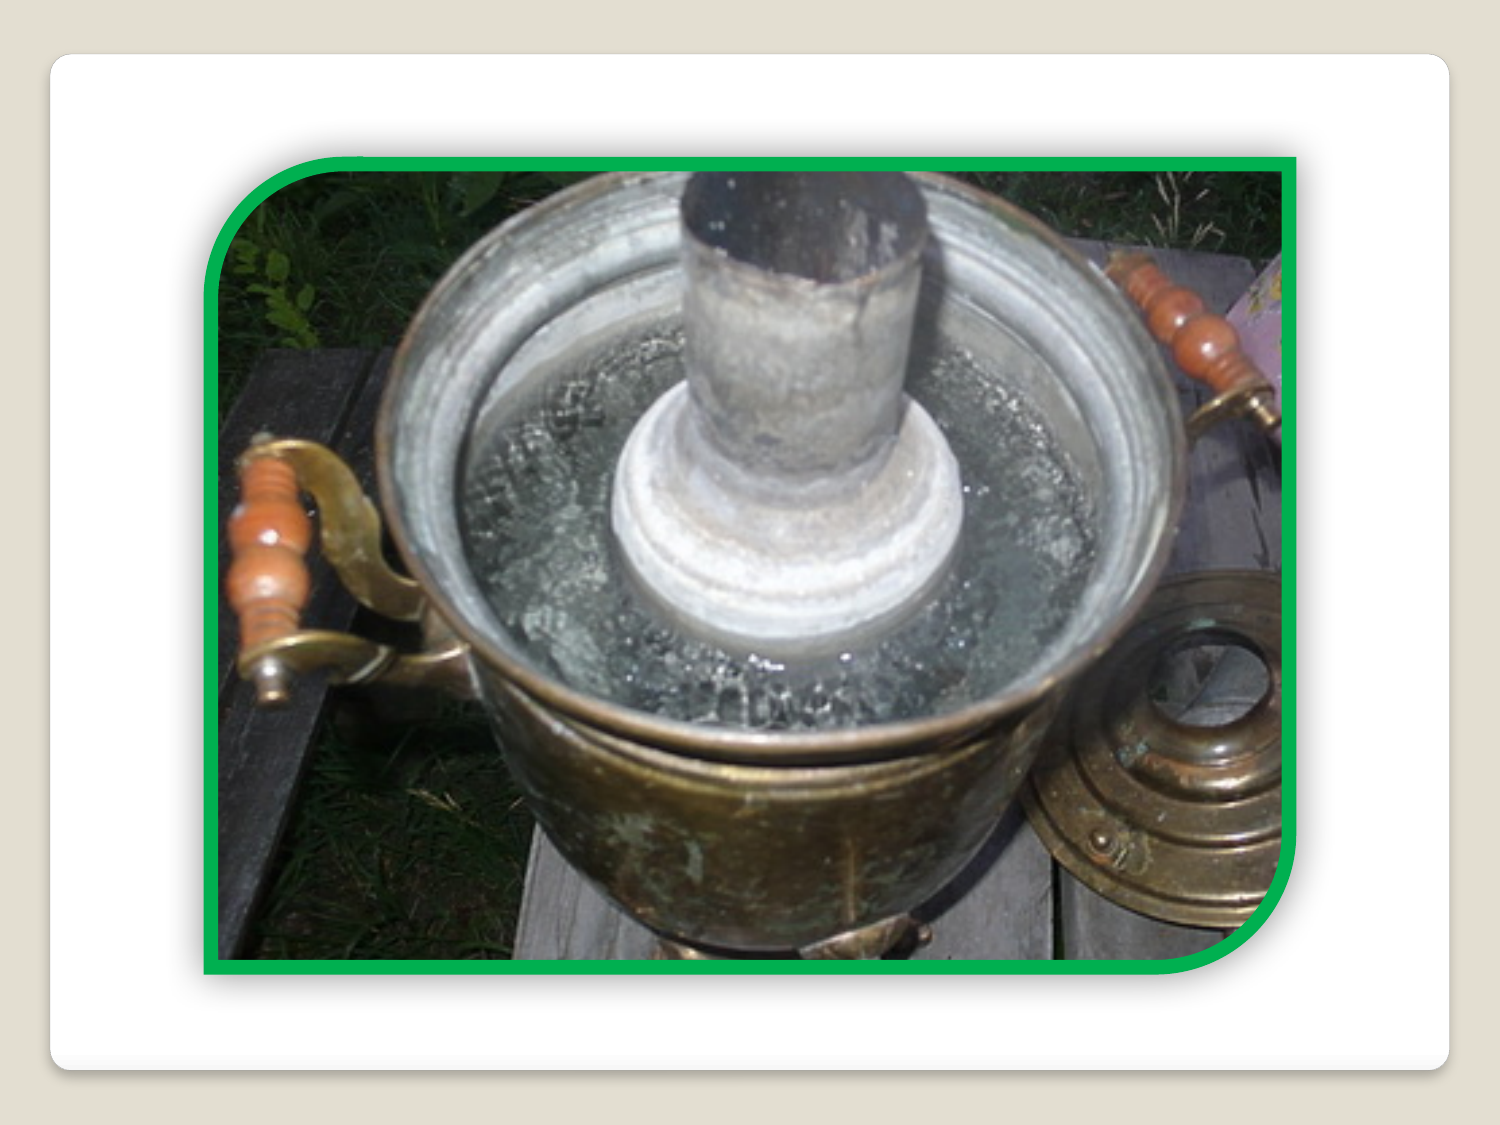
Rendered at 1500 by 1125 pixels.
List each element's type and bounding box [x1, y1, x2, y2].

picture [210, 163, 1290, 968]
